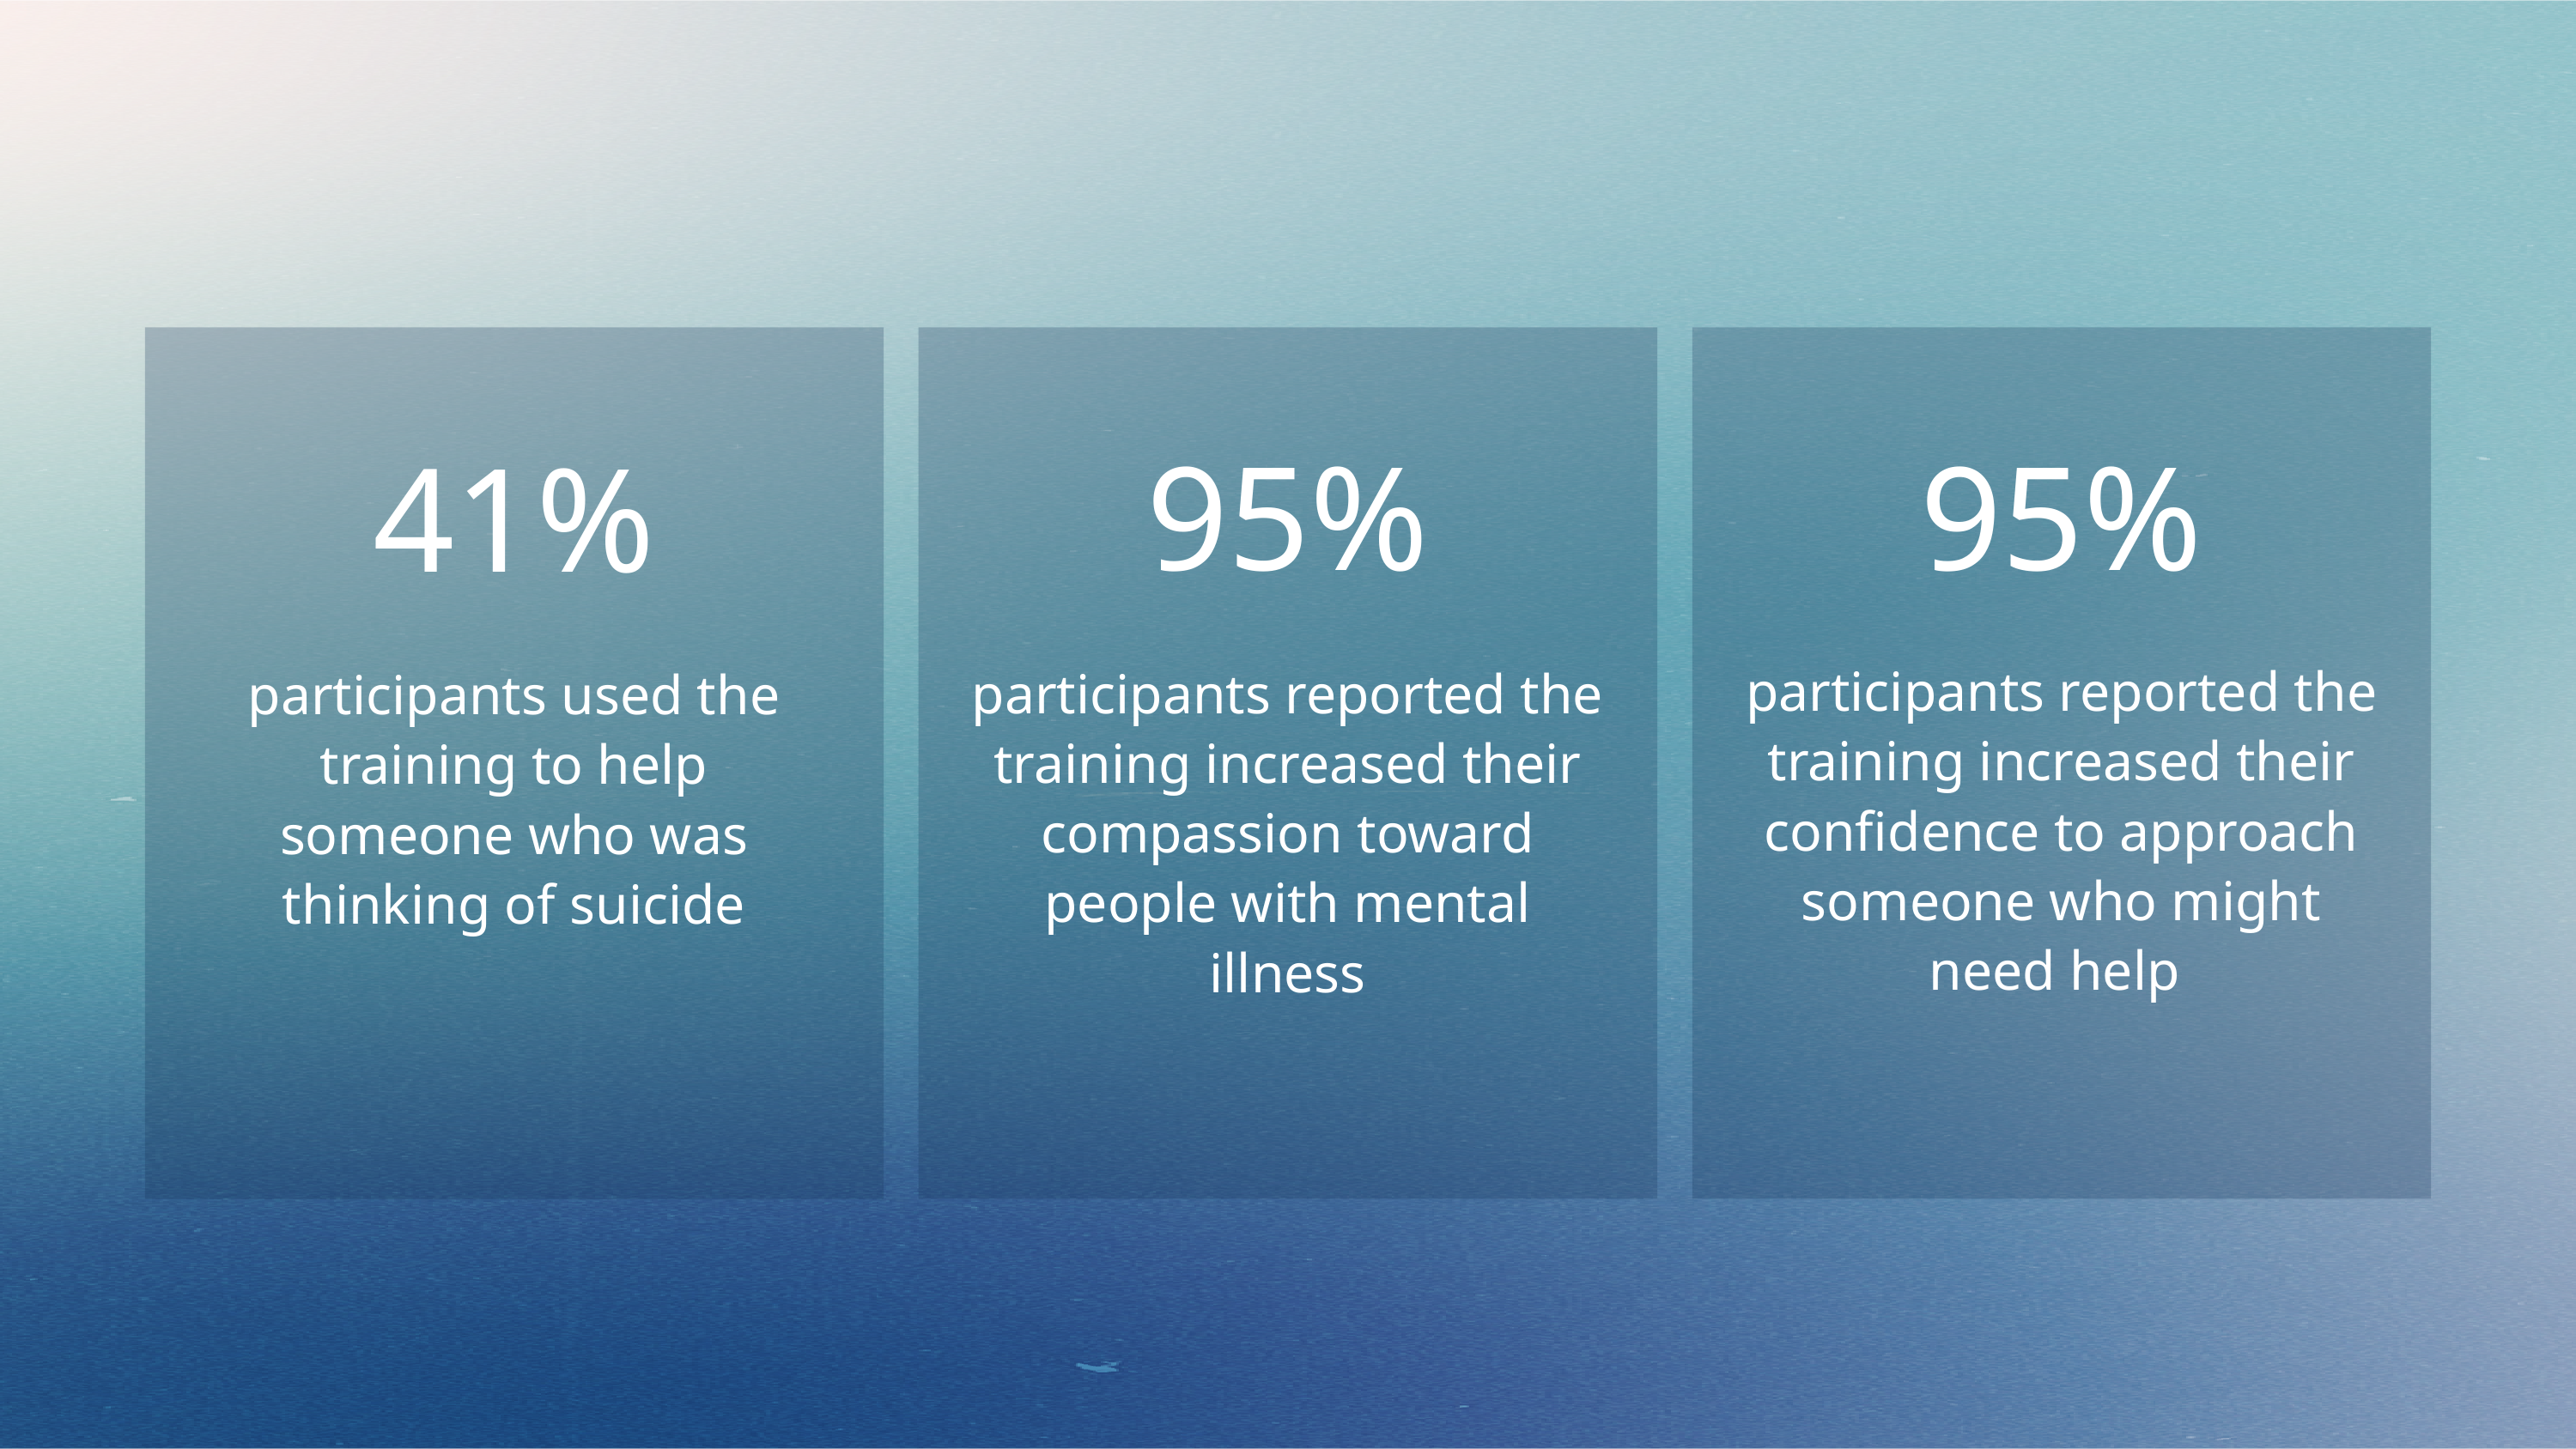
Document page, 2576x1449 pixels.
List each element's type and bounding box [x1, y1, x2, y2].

text_box [918, 327, 1658, 1199]
text_box [1692, 327, 2432, 1199]
text_box [0, 0, 2576, 1449]
text_box [144, 327, 884, 1199]
